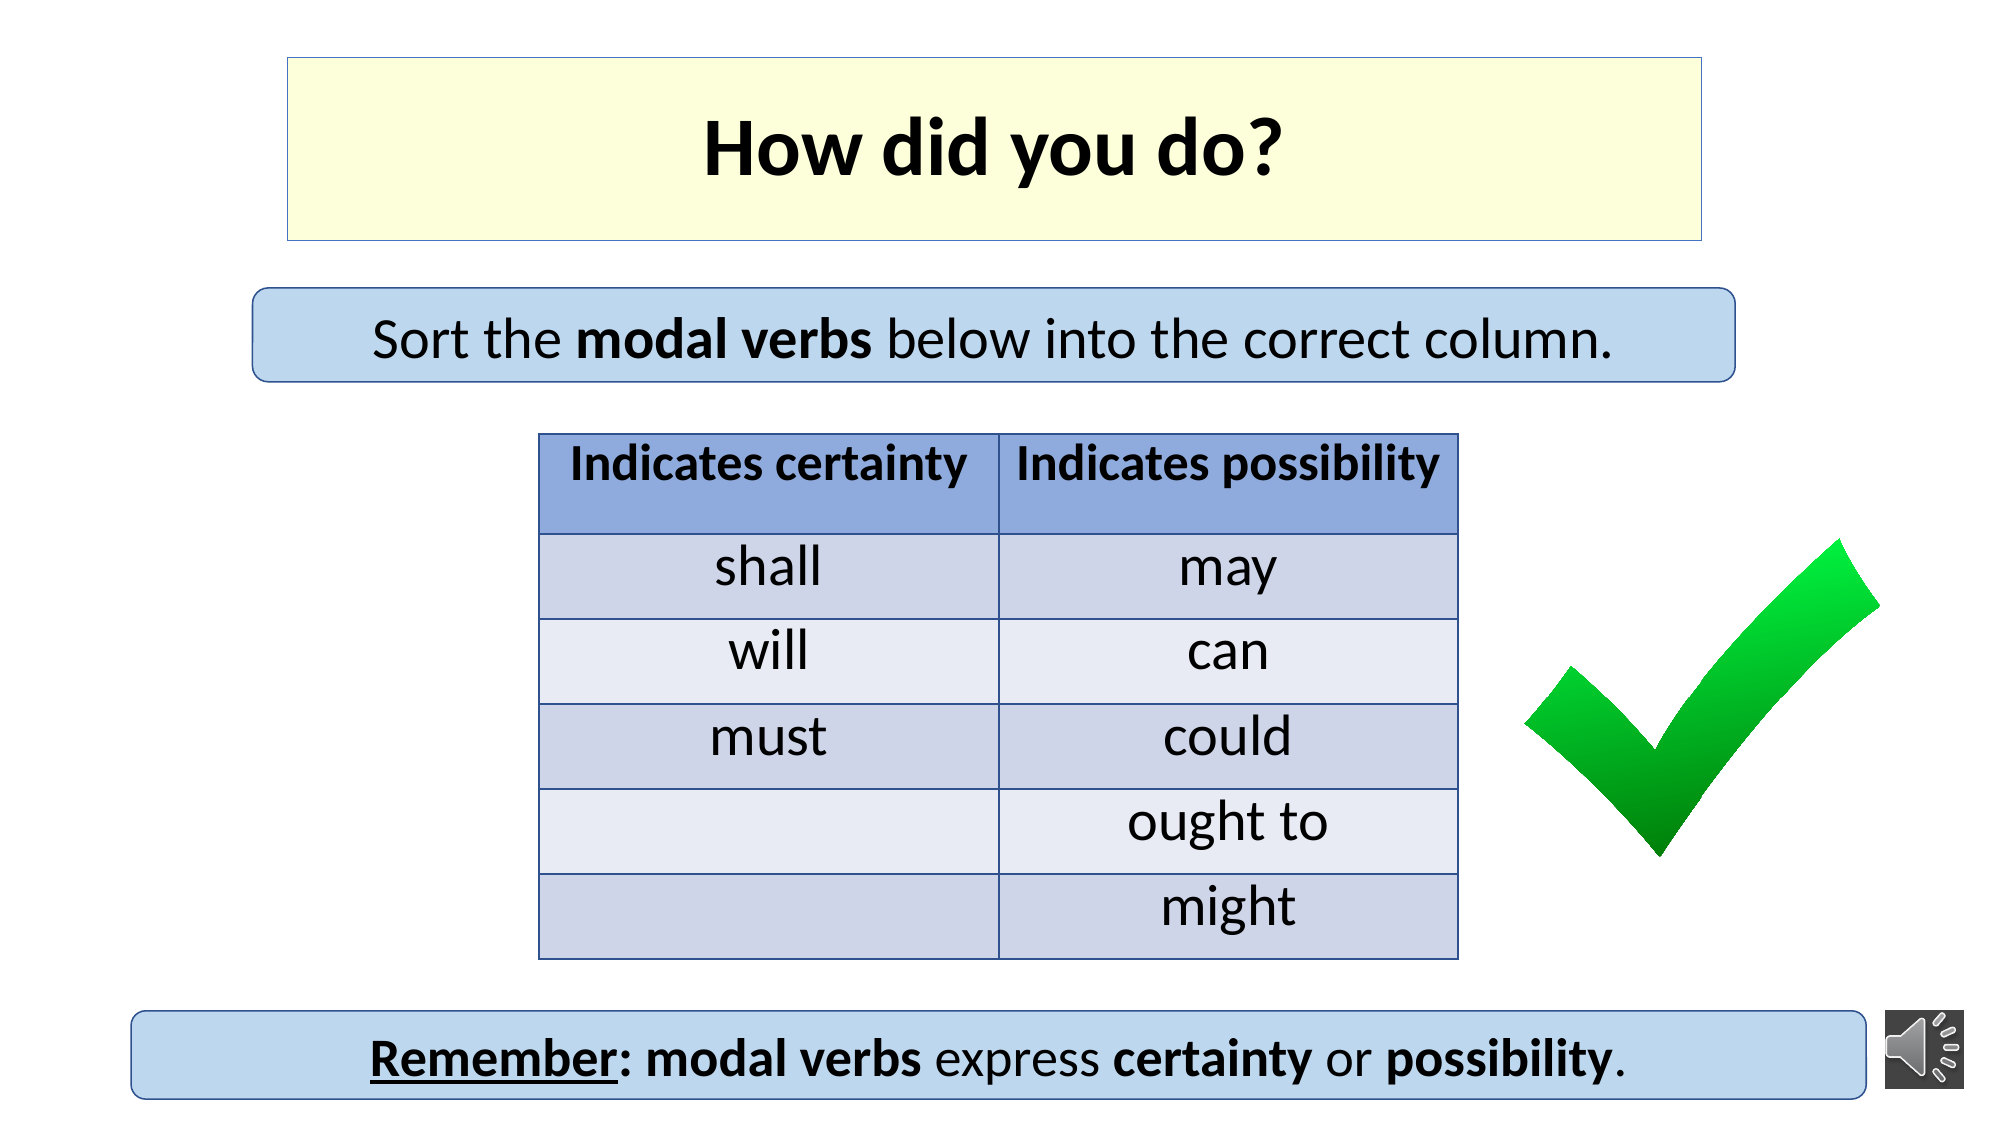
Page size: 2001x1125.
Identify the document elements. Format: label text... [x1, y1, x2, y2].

table_header Indicates certainty [540, 435, 998, 533]
text_box Sort the modal verbs below into the correct column. [252, 287, 1736, 382]
text_box Remember: modal verbs express certainty or possibility. [131, 1010, 1867, 1100]
table_cell can [1000, 620, 1457, 703]
picture [1524, 538, 1880, 857]
table_cell will [540, 620, 998, 703]
table_cell may [1000, 535, 1457, 618]
table_cell shall [540, 535, 998, 618]
picture [1884, 1009, 1965, 1090]
table_cell could [1000, 705, 1457, 788]
table_cell [540, 875, 998, 958]
title How did you do? [287, 57, 1702, 241]
table_header Indicates possibility [1000, 435, 1457, 533]
table_cell must [540, 705, 998, 788]
table_cell might [1000, 875, 1457, 958]
table_cell ought to [1000, 790, 1457, 873]
table_cell [540, 790, 998, 873]
